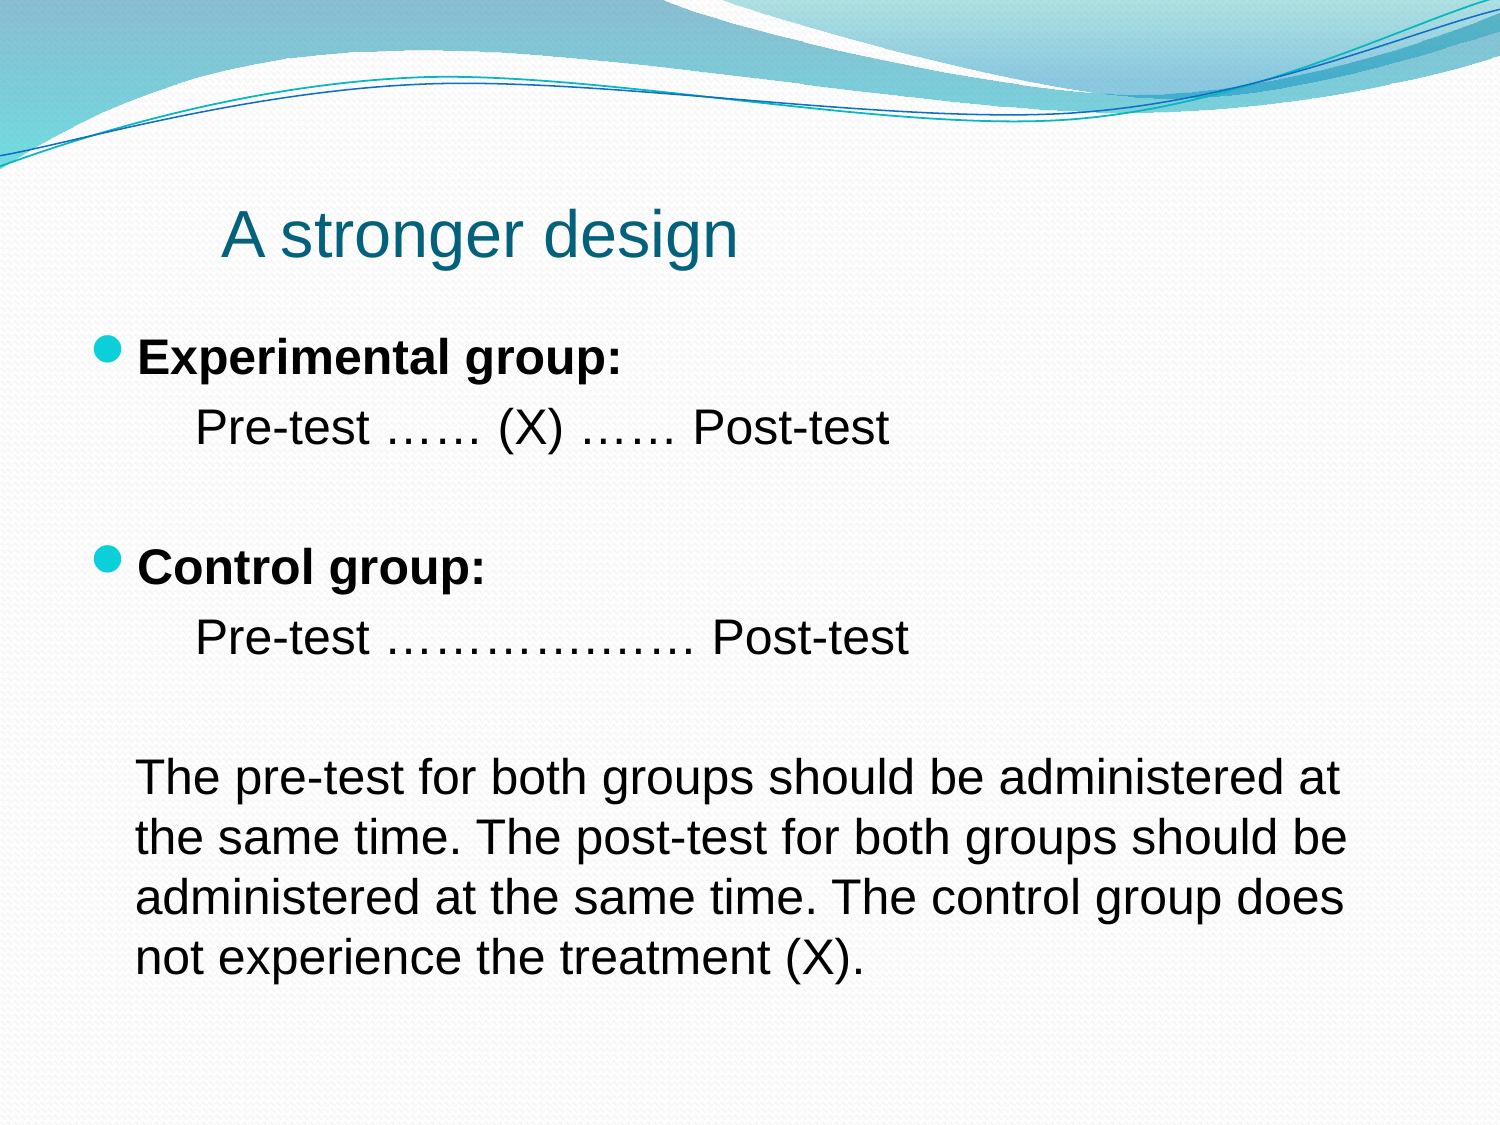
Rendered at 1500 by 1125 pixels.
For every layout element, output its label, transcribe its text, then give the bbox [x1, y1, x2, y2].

list Experimental group: Pre-test …… (X) …… Post-test Control group: Pre-test ………….…… Post-test The pre-test for both groups should be administered at the same time. The post-test for both groups should be administered at the same time. The control group does not experience the treatment (X). [75, 317, 1425, 1038]
title A stronger design [221, 31, 1500, 271]
